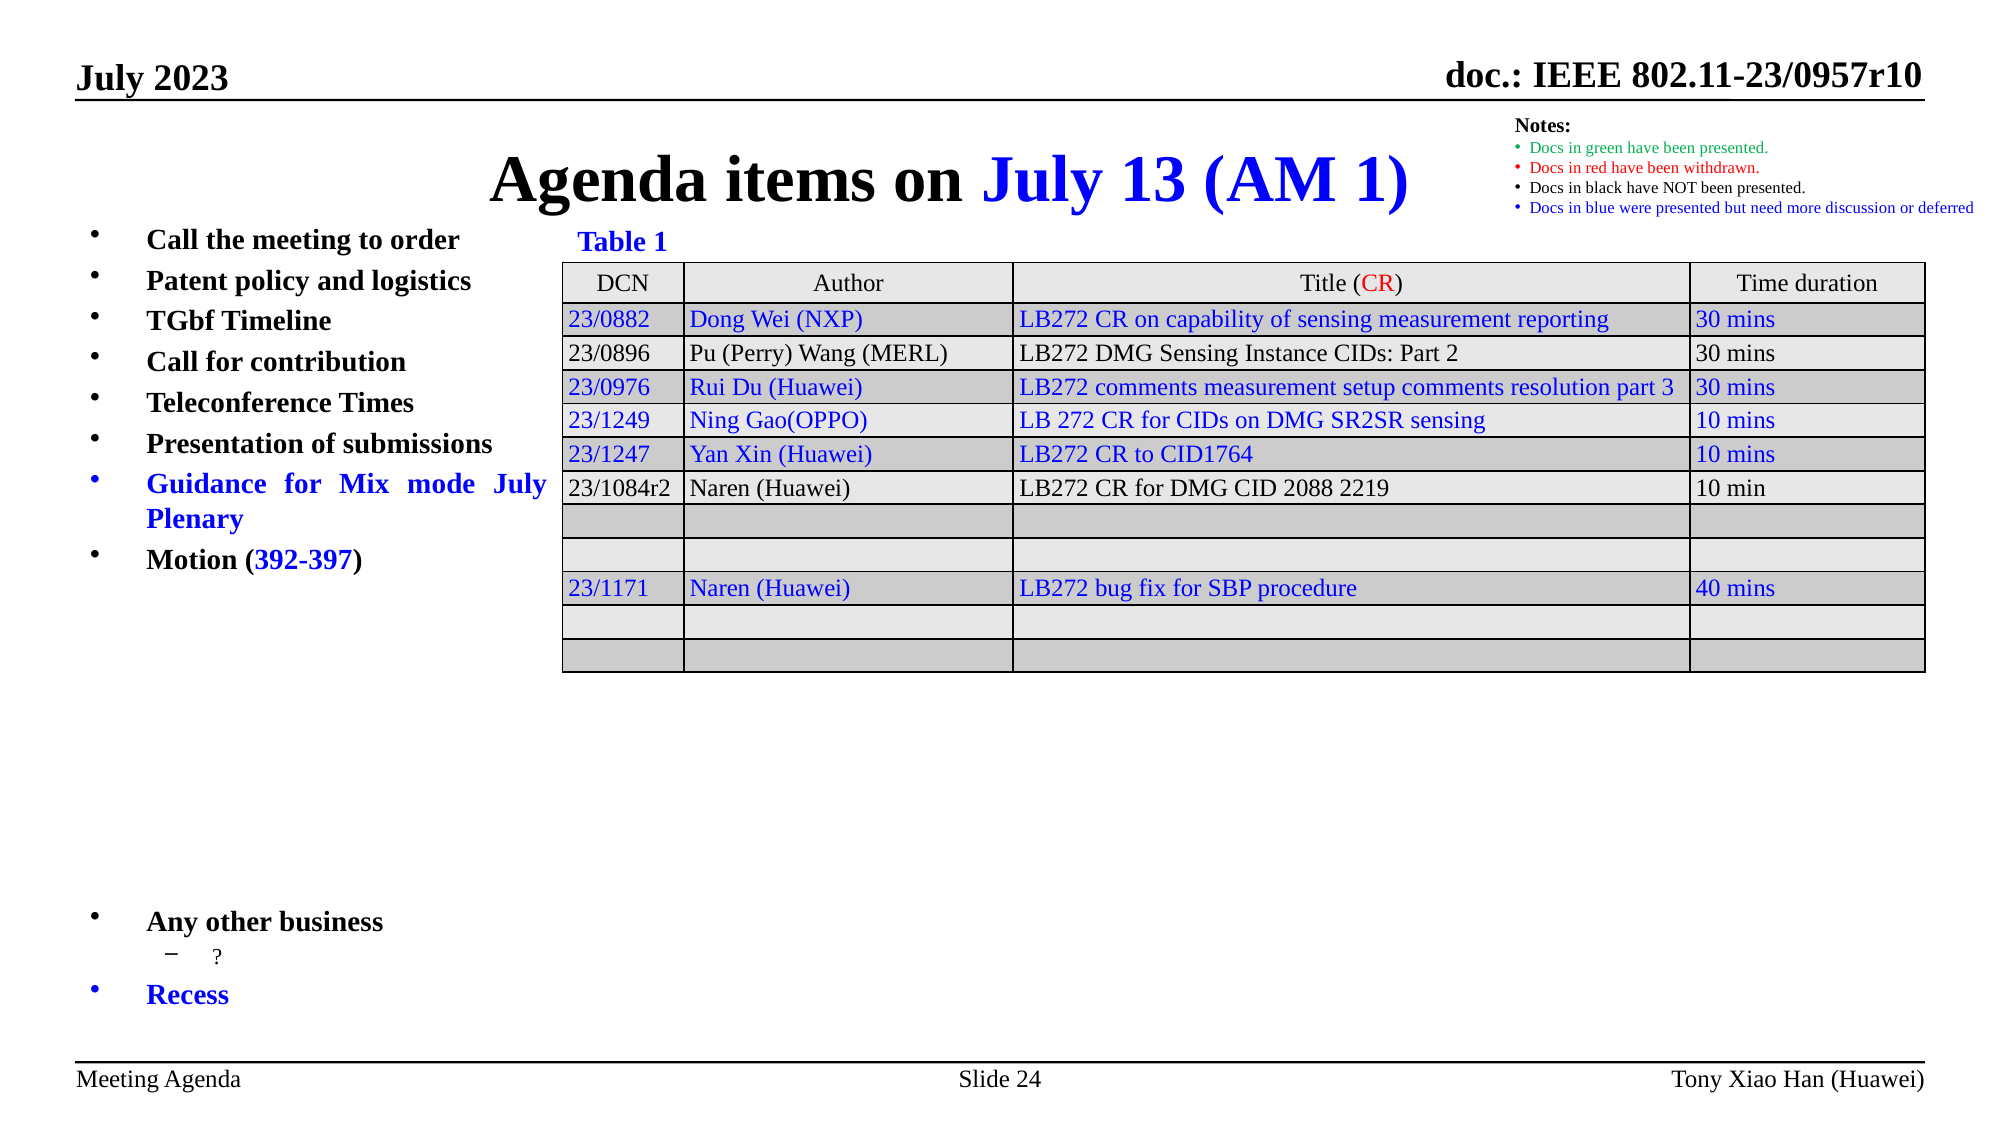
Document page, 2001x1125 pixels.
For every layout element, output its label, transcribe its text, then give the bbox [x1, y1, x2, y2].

table_cell 30 mins [1691, 337, 1924, 369]
table_cell LB272 CR on capability of sensing measurement reporting [1014, 304, 1689, 335]
table_cell Naren (Huawei) [685, 472, 1012, 503]
table_cell [1014, 606, 1689, 638]
table_cell 23/1171 [563, 572, 683, 604]
table_cell [685, 640, 1012, 671]
table_cell Pu (Perry) Wang (MERL) [685, 337, 1012, 369]
text_box Agenda items on July 13 (AM 1) [262, 87, 1638, 262]
table_cell [1691, 505, 1924, 537]
table_cell [1014, 640, 1689, 671]
table_cell LB272 bug fix for SBP procedure [1014, 572, 1689, 604]
text_box Notes: Docs in green have been presented. Docs in red have been withdrawn. Docs in black have NOT been presented. Docs in blue were presented but need more discussion or deferred [1500, 104, 2000, 246]
table_cell LB272 DMG Sensing Instance CIDs: Part 2 [1014, 337, 1689, 369]
table_cell 23/0976 [563, 371, 683, 403]
text_box Table 1 [562, 224, 713, 256]
table_cell 30 mins [1691, 371, 1924, 403]
table_cell LB272 CR for DMG CID 2088 2219 [1014, 472, 1689, 503]
table_header Time duration [1691, 263, 1924, 302]
table_cell [563, 606, 683, 638]
table_cell [1014, 539, 1689, 571]
table_cell 10 min [1691, 472, 1924, 503]
table_cell 23/1084r2 [563, 472, 683, 503]
table_cell [685, 606, 1012, 638]
table_header Title (CR) [1014, 263, 1689, 302]
table_cell [1014, 505, 1689, 537]
table_cell [563, 505, 683, 537]
table_cell 23/0882 [563, 304, 683, 335]
table_cell Dong Wei (NXP) [685, 304, 1012, 335]
table_cell LB272 CR to CID1764 [1014, 438, 1689, 470]
table_header DCN [563, 263, 683, 302]
table_header Author [685, 263, 1012, 302]
table_cell 40 mins [1691, 572, 1924, 604]
table_cell 10 mins [1691, 438, 1924, 470]
table_cell [1691, 606, 1924, 638]
table_cell [685, 539, 1012, 571]
table_cell 30 mins [1691, 304, 1924, 335]
table_cell LB272 comments measurement setup comments resolution part 3 [1014, 371, 1689, 403]
table_cell Rui Du (Huawei) [685, 371, 1012, 403]
table_cell [685, 505, 1012, 537]
table_cell 23/0896 [563, 337, 683, 369]
table_cell Yan Xin (Huawei) [685, 438, 1012, 470]
table_cell 23/1249 [563, 404, 683, 436]
table_cell Ning Gao(OPPO) [685, 404, 1012, 436]
table_cell Naren (Huawei) [685, 572, 1012, 604]
table_cell [563, 640, 683, 671]
table_cell [563, 539, 683, 571]
text_box Call the meeting to order Patent policy and logistics TGbf Timeline Call for contribution Teleconference Times Presentation of submissions Guidance for Mix mode July Plenary Motion (392-397) Any other business ? Recess [75, 212, 563, 1058]
table_cell 23/1247 [563, 438, 683, 470]
table_cell 10 mins [1691, 404, 1924, 436]
table_cell [1691, 640, 1924, 671]
table_cell LB 272 CR for CIDs on DMG SR2SR sensing [1014, 404, 1689, 436]
table_cell [1691, 539, 1924, 571]
